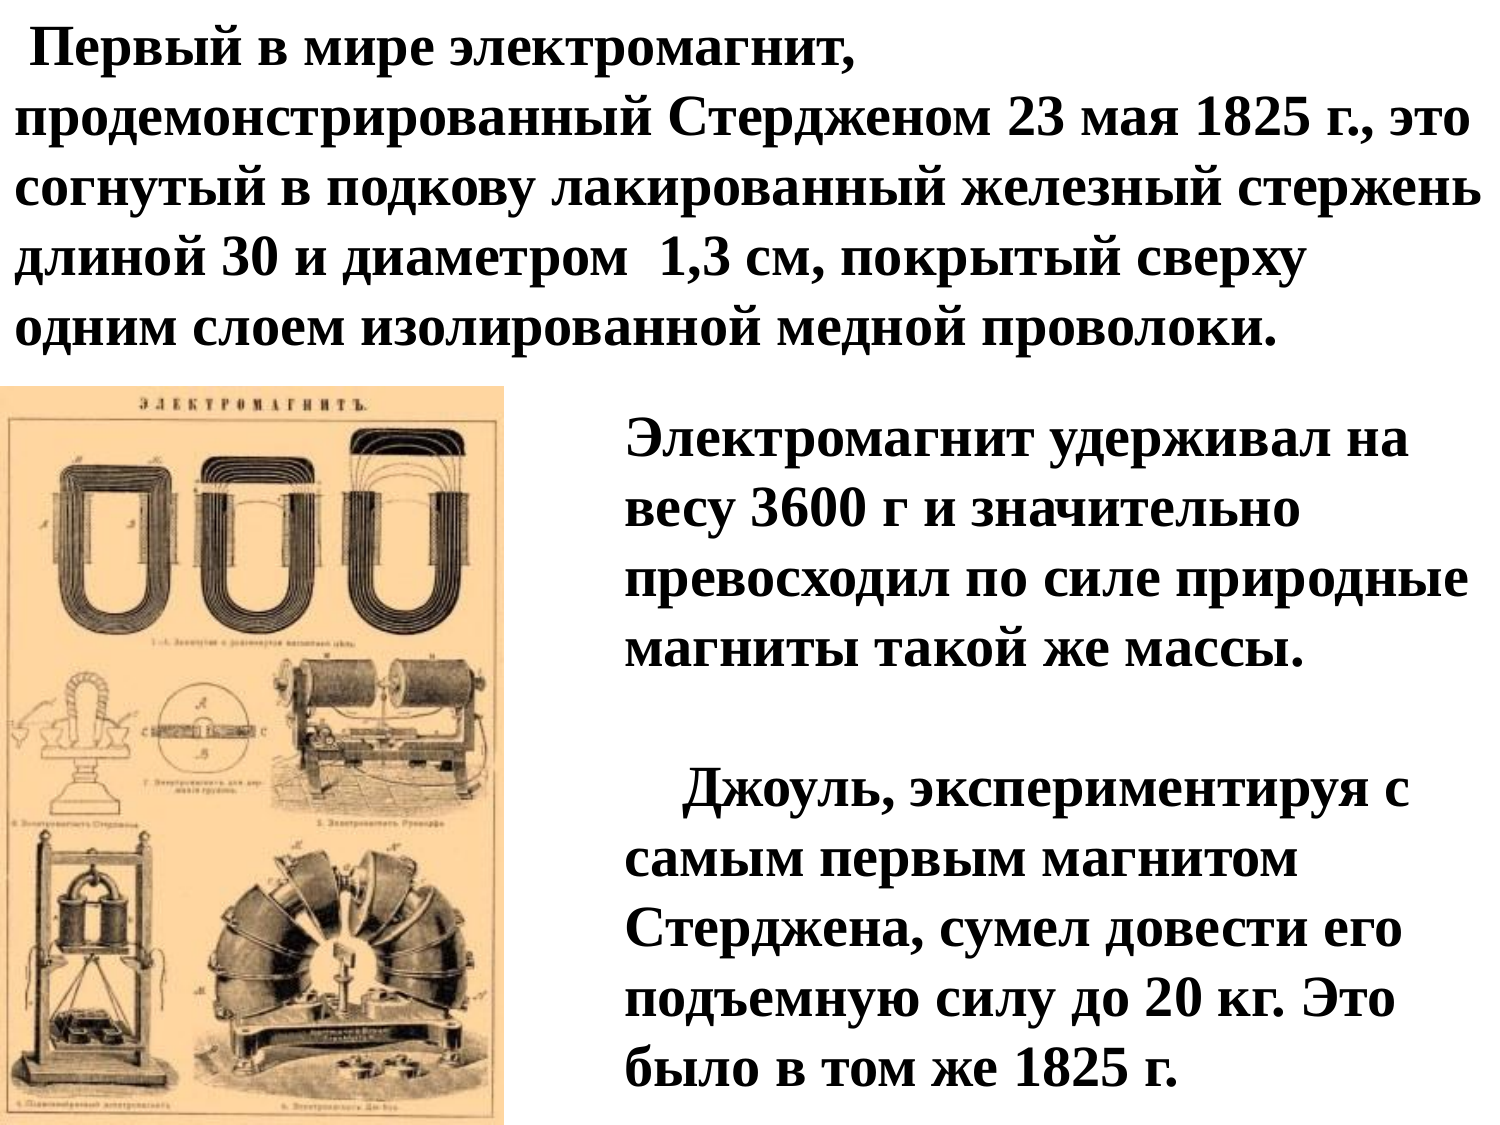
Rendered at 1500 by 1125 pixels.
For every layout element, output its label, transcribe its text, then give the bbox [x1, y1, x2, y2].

text_box Первый в мире электромагнит, продемонстрированный Стердженом 23 мая 1825 г., это согнутый в подкову лакированный железный стержень длиной 30 и диаметром 1,3 см, покрытый сверху одним слоем изолированной медной проволоки. [0, 0, 1500, 365]
text_box Электромагнит удерживал на весу 3600 г и значительно превосходил по силе природные магниты такой же массы. Джоуль, экспериментируя с самым первым магнитом Стерджена, сумел довести его подъемную силу до 20 кг. Это было в том же 1825 г. [609, 391, 1500, 1106]
picture [0, 386, 505, 1125]
